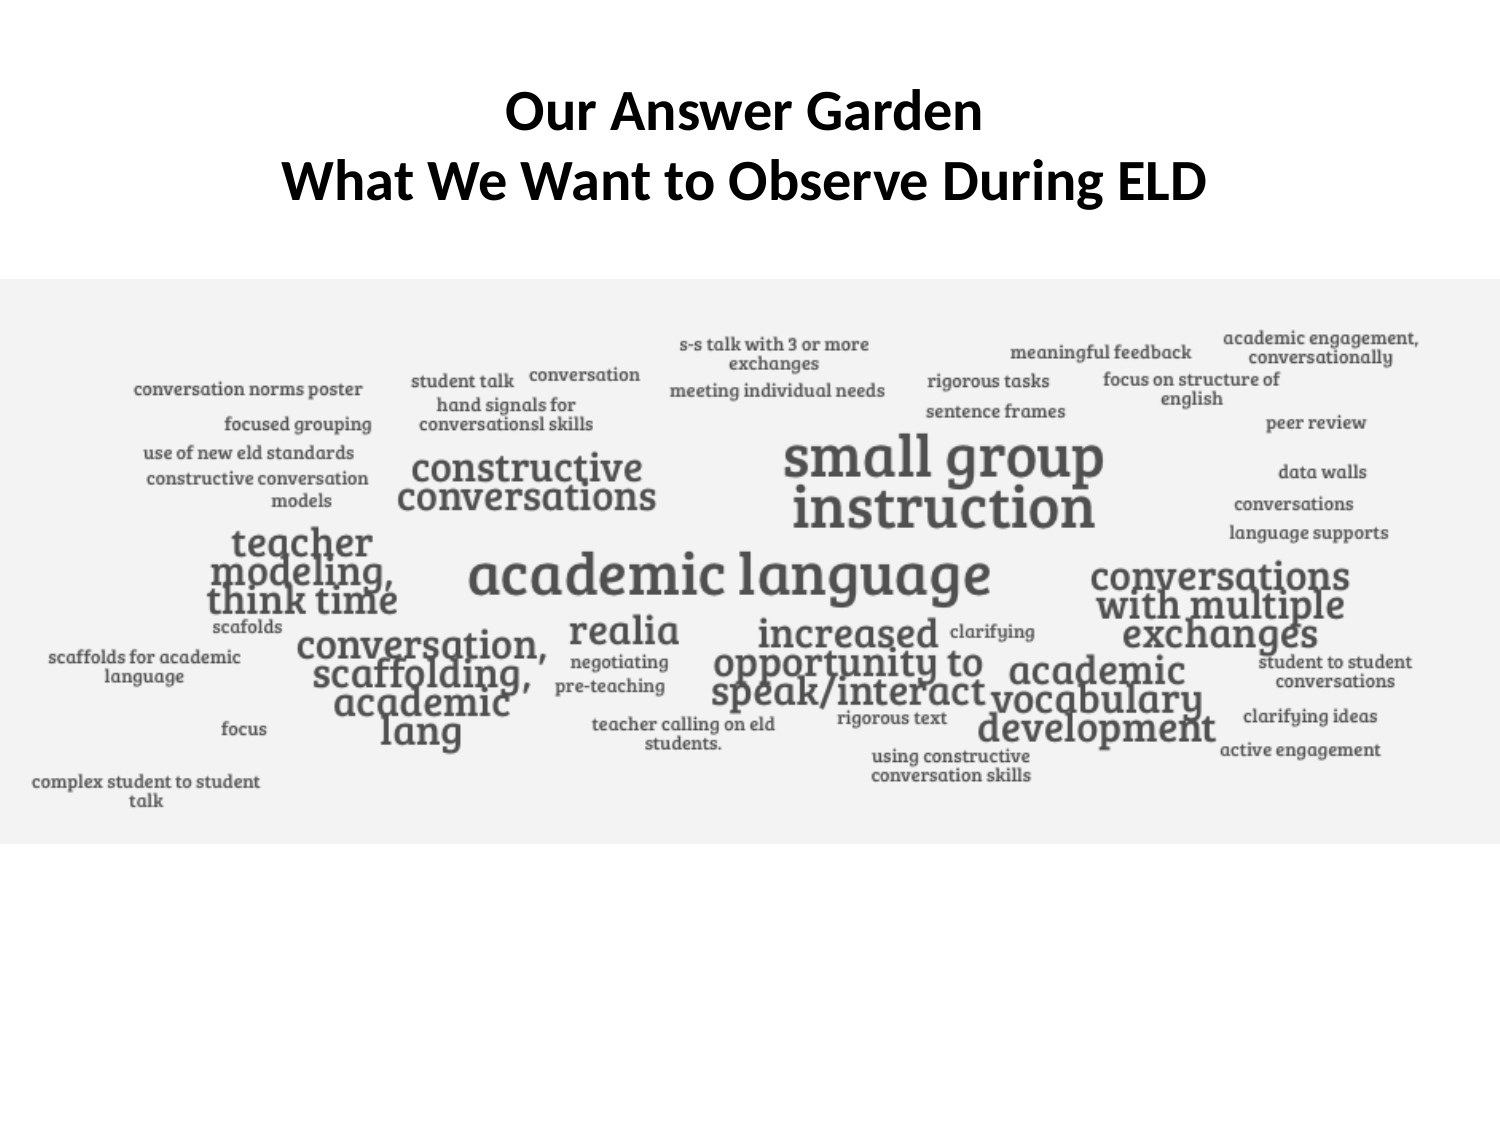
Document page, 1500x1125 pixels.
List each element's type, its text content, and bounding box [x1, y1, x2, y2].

text_box Our Answer Garden What We Want to Observe During ELD [180, 65, 1309, 220]
picture [0, 278, 1500, 844]
